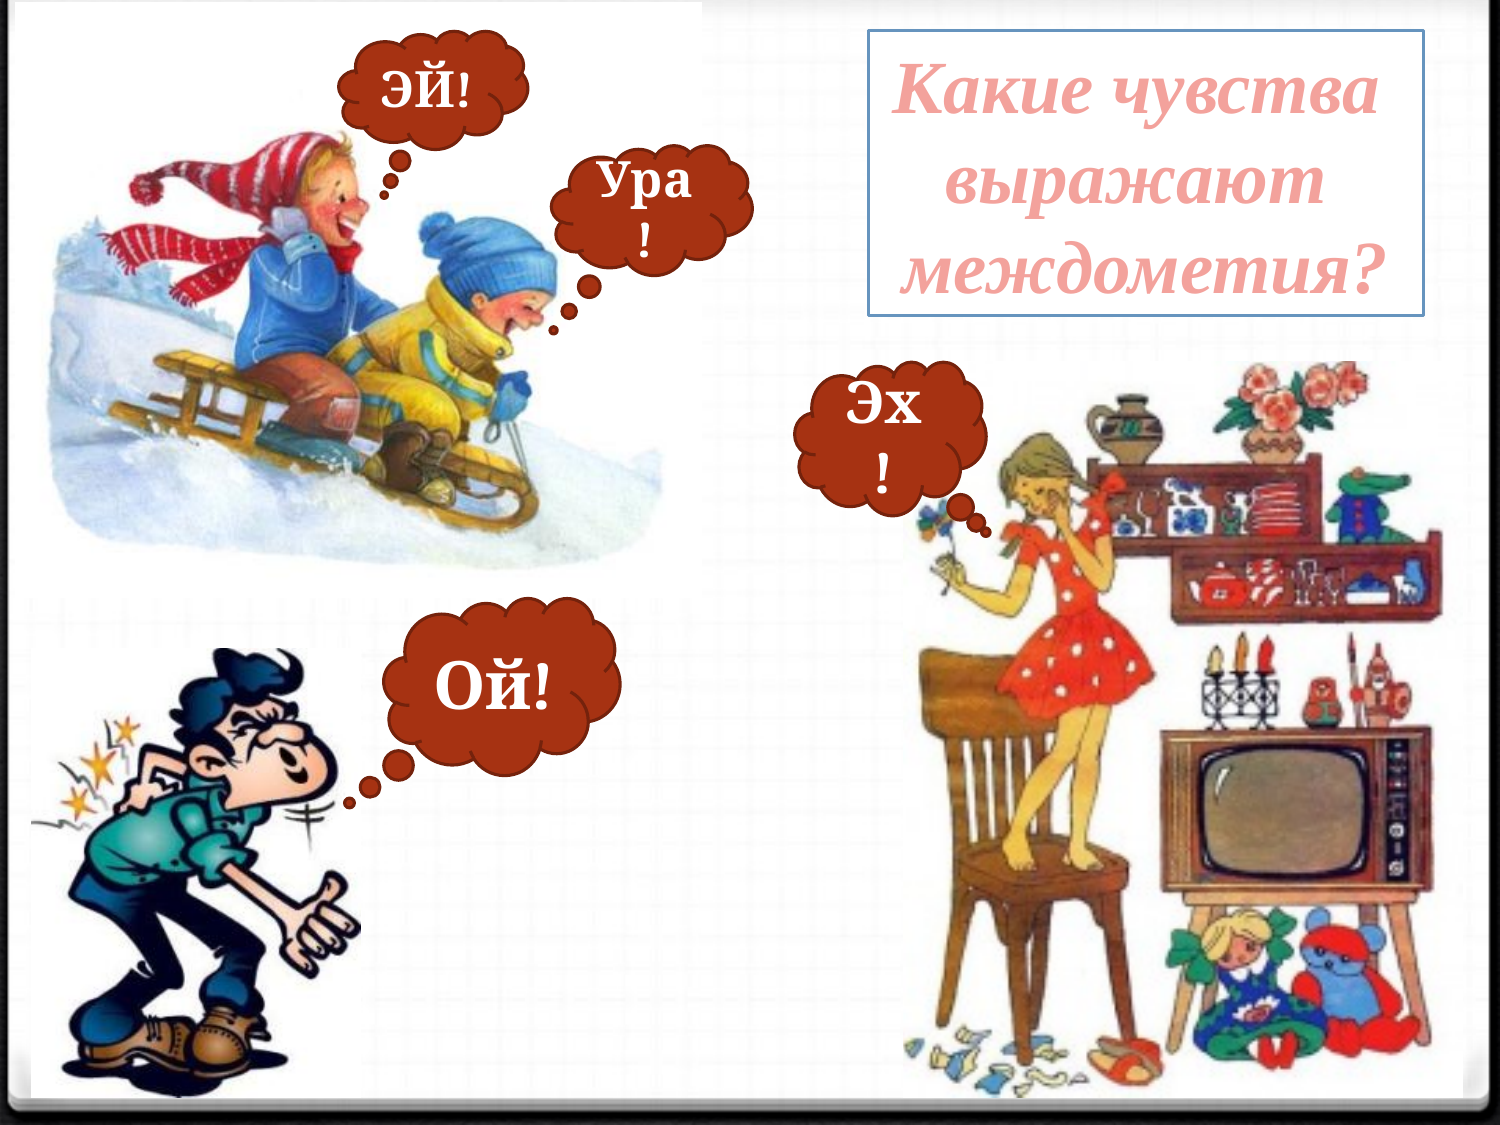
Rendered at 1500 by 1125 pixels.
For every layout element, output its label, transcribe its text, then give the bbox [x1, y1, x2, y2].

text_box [14, 2, 753, 599]
picture [0, 0, 1500, 1125]
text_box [794, 361, 1464, 1098]
text_box Какие чувства выражают междометия? [867, 29, 1425, 317]
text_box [31, 597, 621, 1098]
